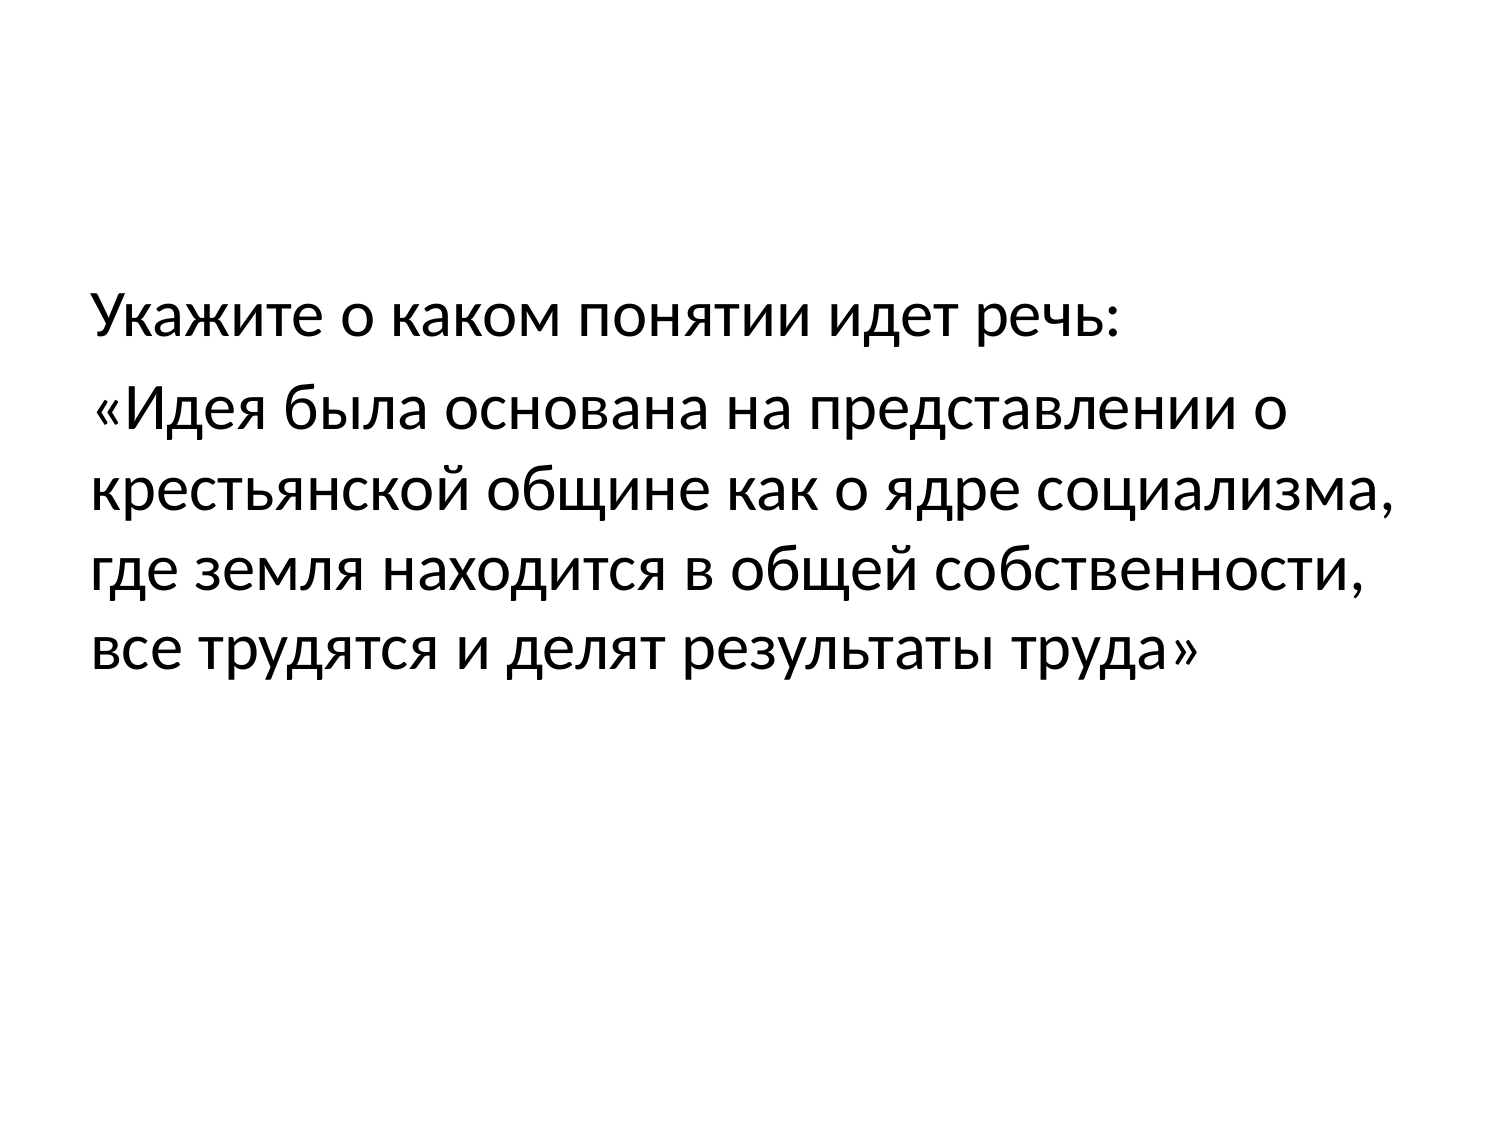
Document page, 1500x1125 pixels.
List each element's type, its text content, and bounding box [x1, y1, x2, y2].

list Укажите о каком понятии идет речь: «Идея была основана на представлении о крестьянской общине как о ядре социализма, где земля находится в общей собственности, все трудятся и делят результаты труда» [75, 262, 1425, 1005]
